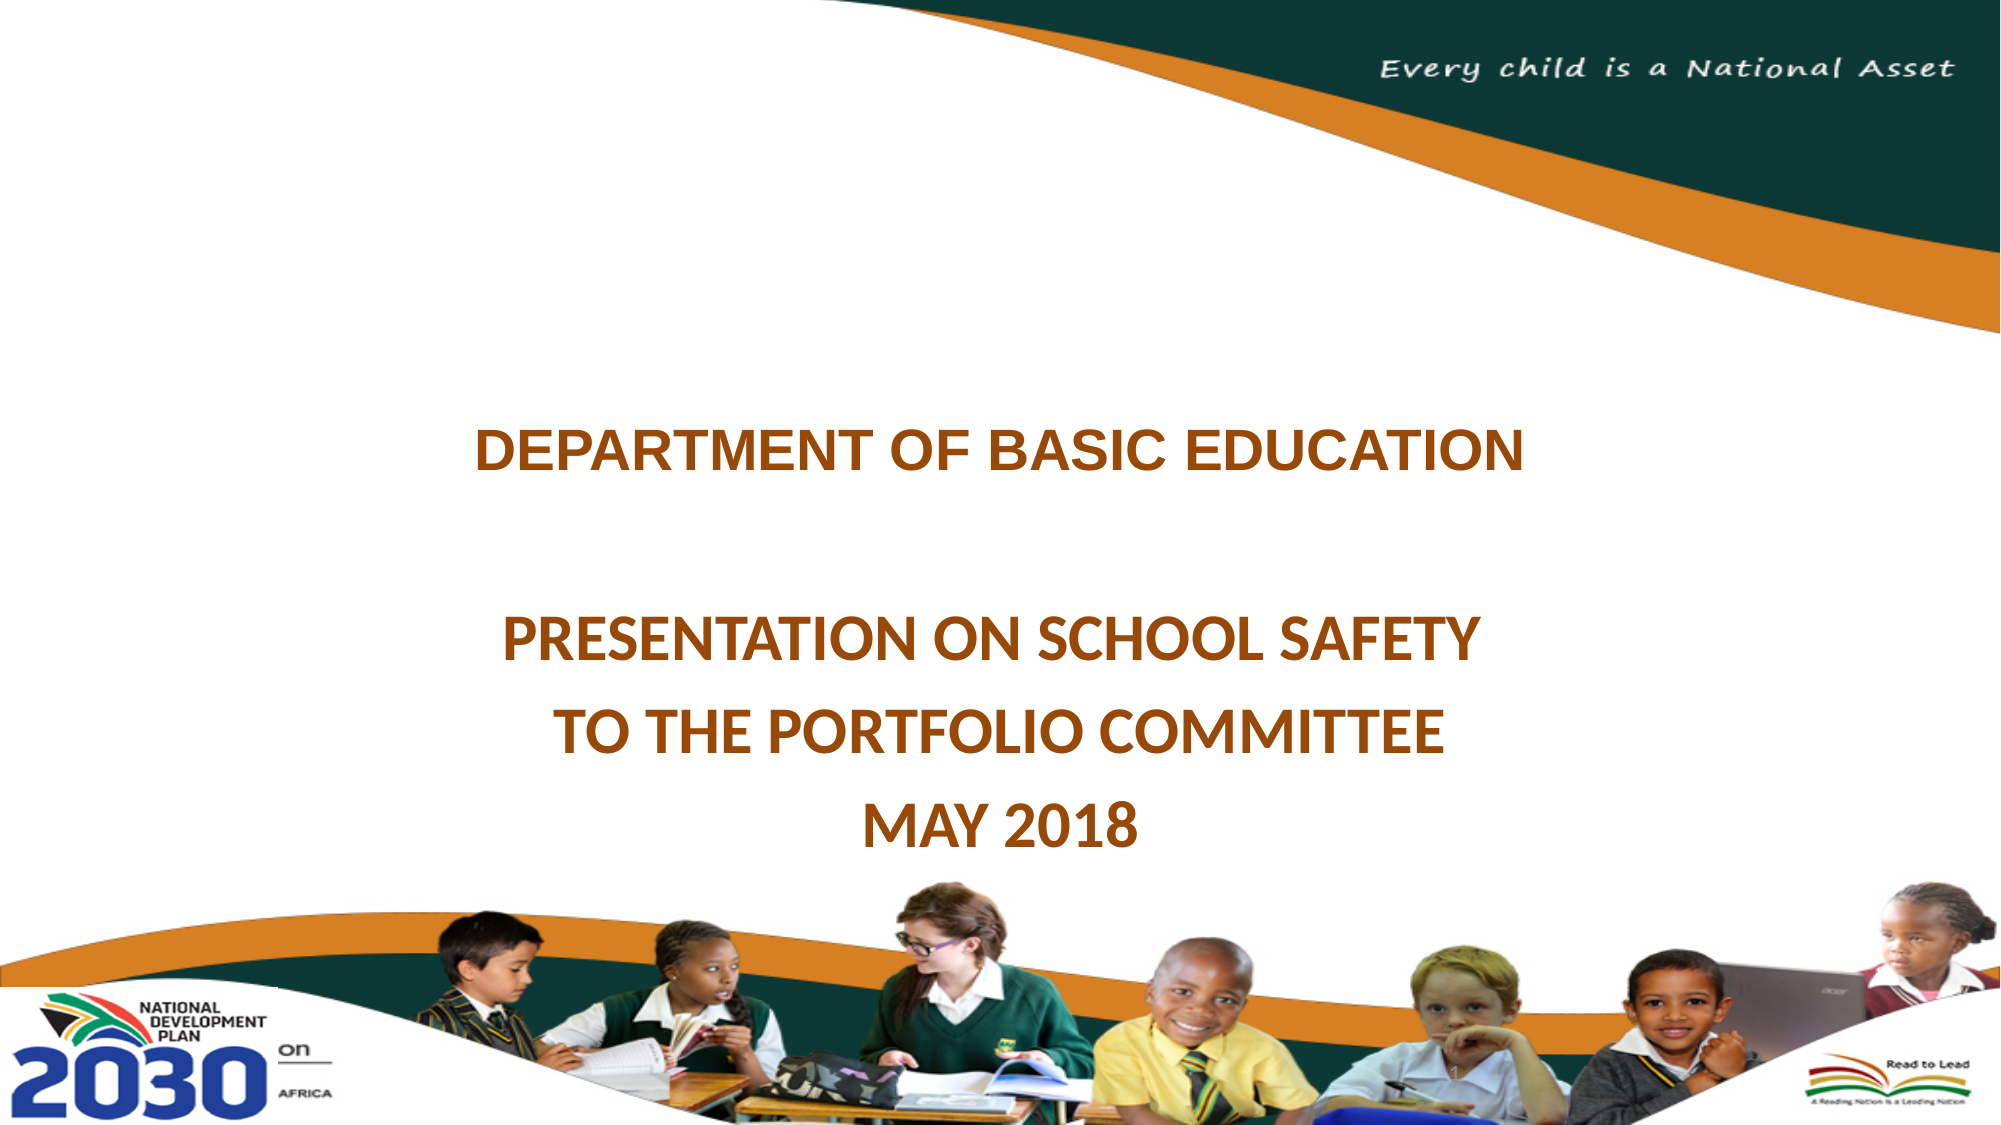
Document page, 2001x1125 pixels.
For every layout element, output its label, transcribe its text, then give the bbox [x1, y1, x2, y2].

slide_number 1 [1433, 1042, 1900, 1103]
subtitle PRESENTATION ON SCHOOL SAFETY TO THE PORTFOLIO COMMITTEE MAY 2018 [300, 586, 1700, 874]
title DEPARTMENT OF BASIC EDUCATION [150, 326, 1850, 568]
picture [0, 0, 2001, 1125]
